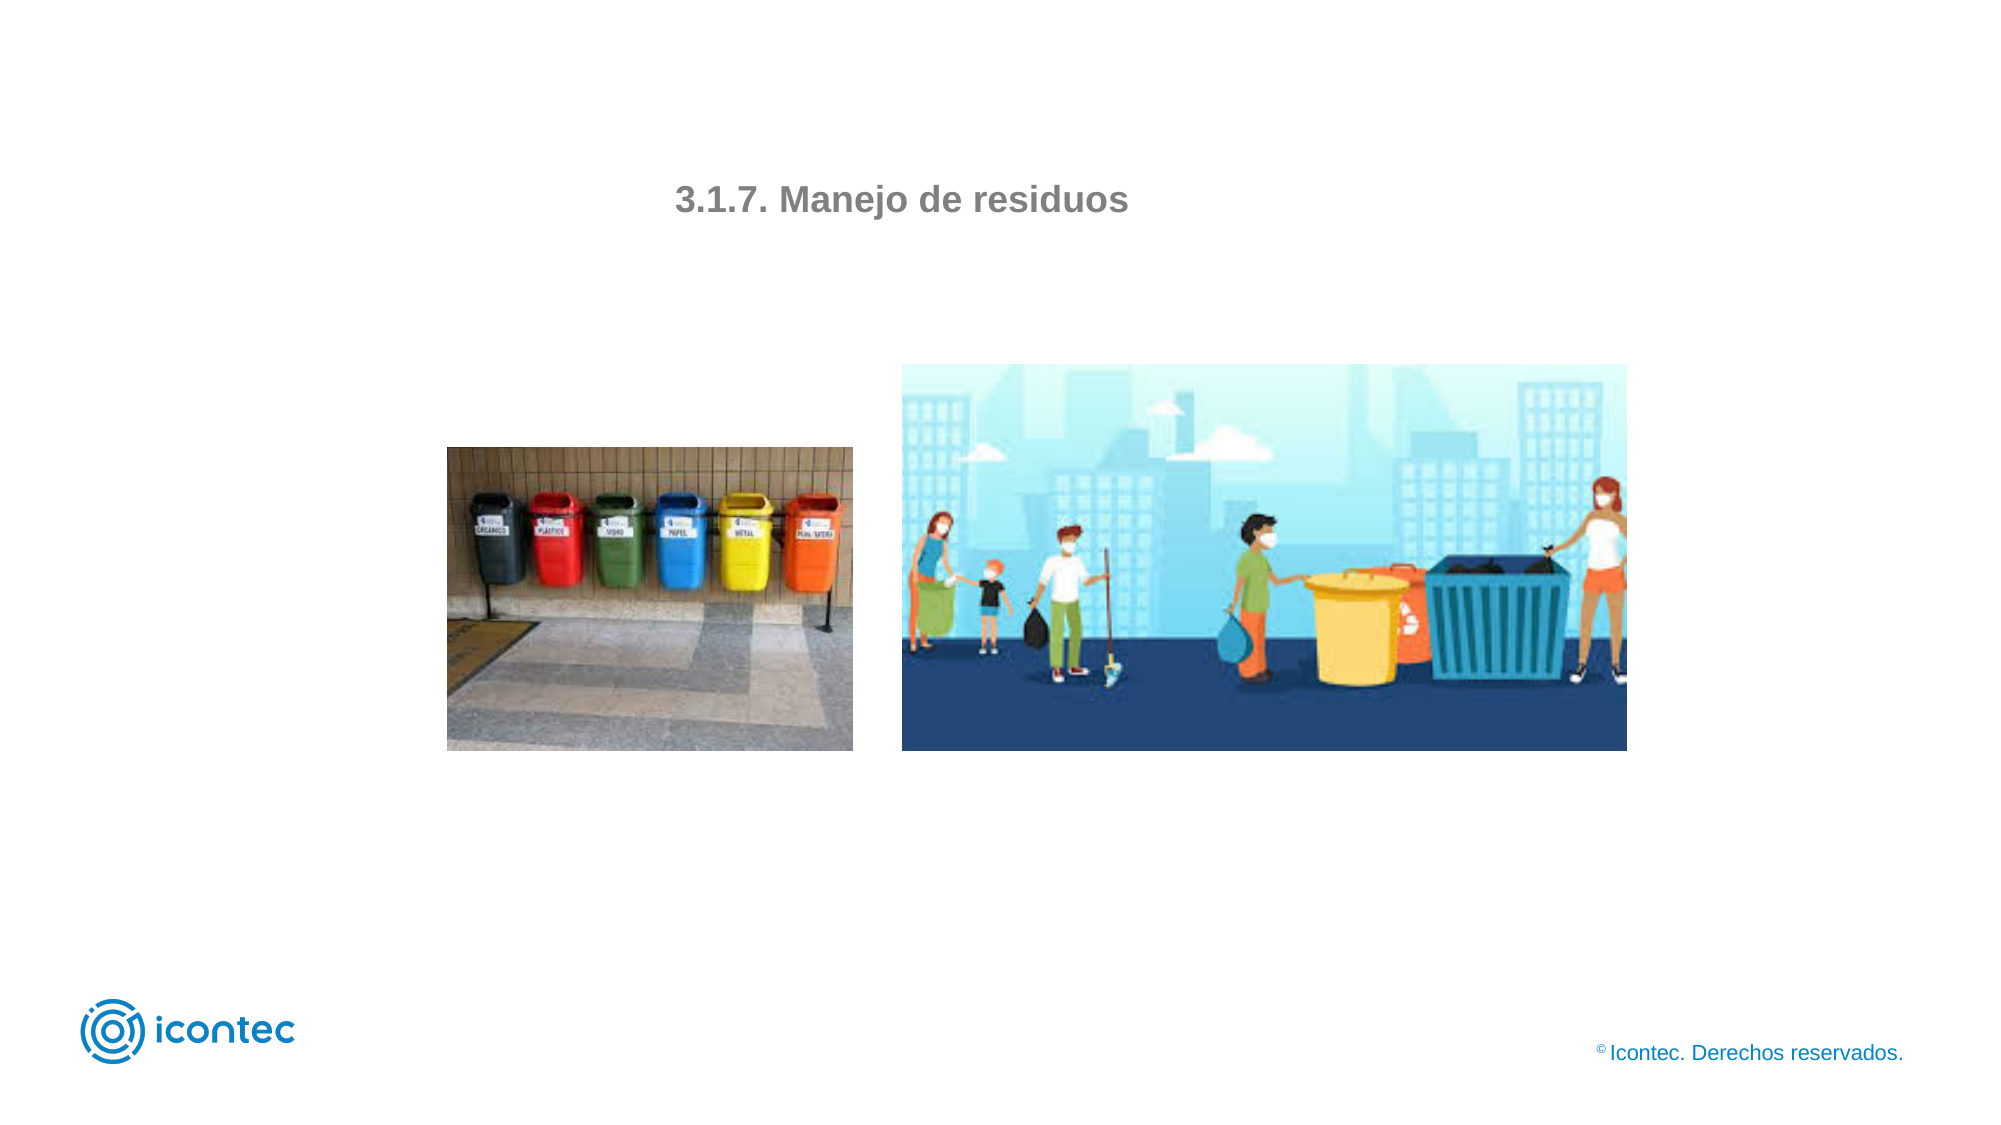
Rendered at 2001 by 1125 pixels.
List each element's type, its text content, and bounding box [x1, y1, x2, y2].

picture [80, 999, 295, 1064]
picture [1596, 1044, 1605, 1053]
picture [447, 447, 853, 751]
text_box 3.1.7. Manejo de residuos [578, 167, 1226, 228]
picture [902, 364, 1627, 751]
picture [281, 1026, 295, 1038]
